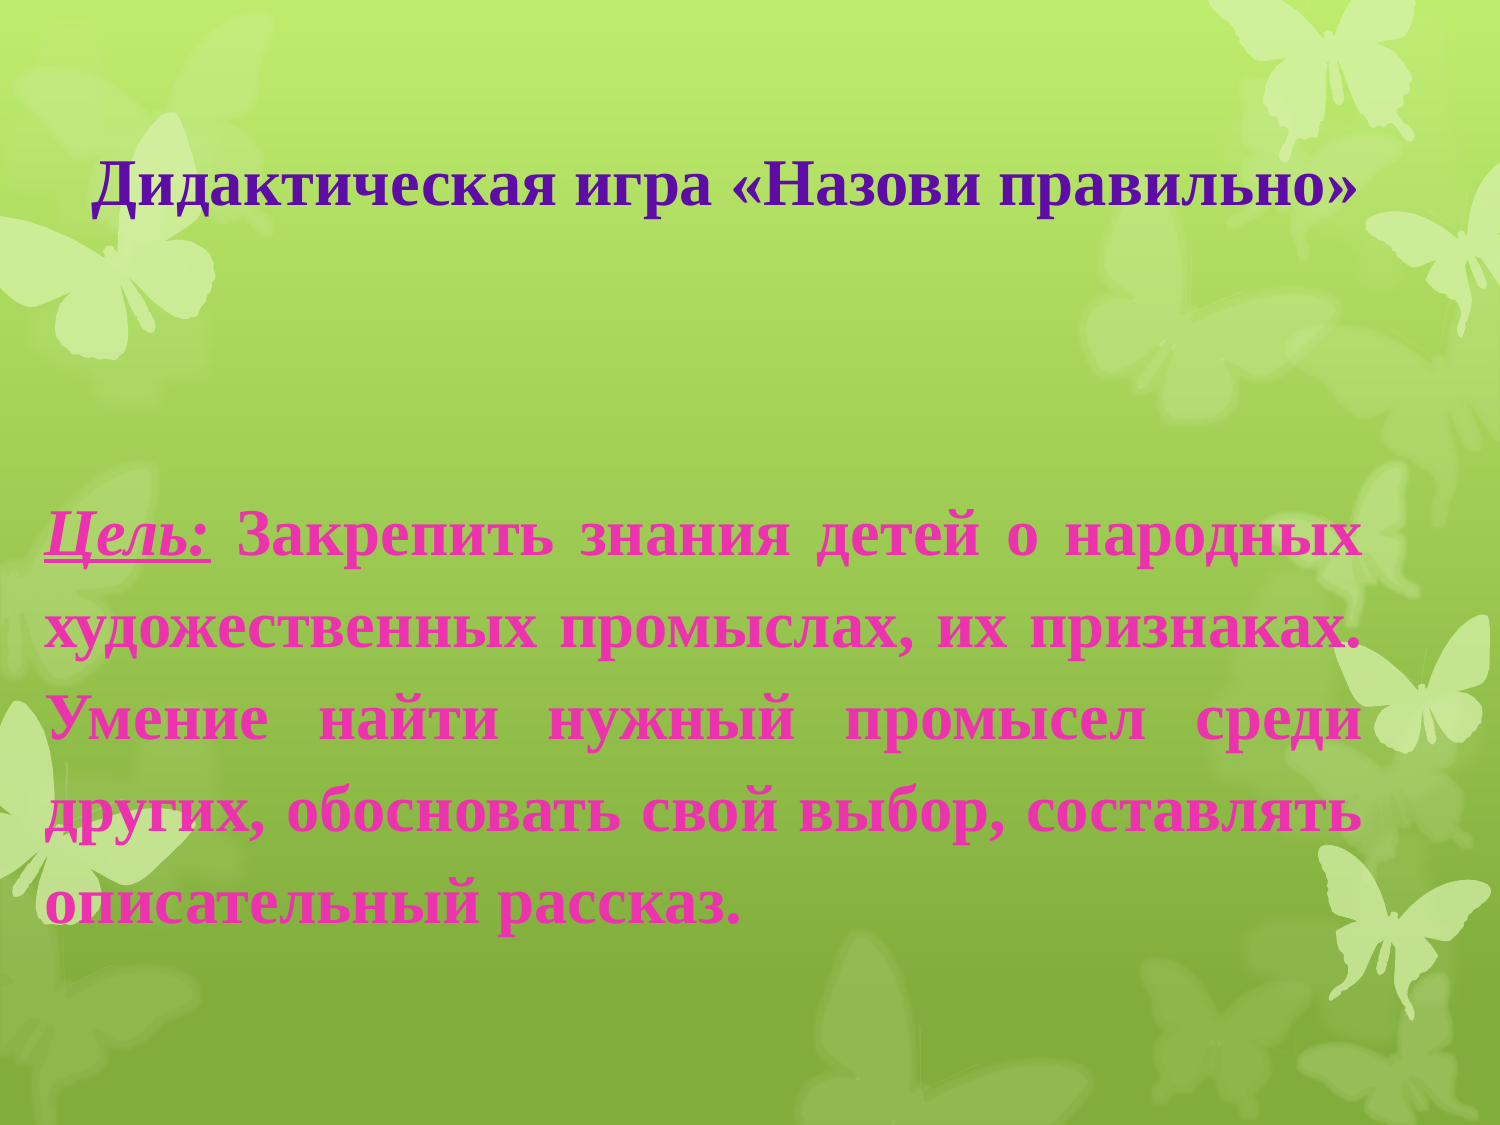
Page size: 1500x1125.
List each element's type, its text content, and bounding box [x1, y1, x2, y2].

list Цель: Закрепить знания детей о народных художественных промыслах, их признаках. Умение найти нужный промысел среди других, обосновать свой выбор, составлять описательный рассказ. [29, 361, 1380, 1105]
title Дидактическая игра «Назови правильно» [76, 125, 1427, 313]
